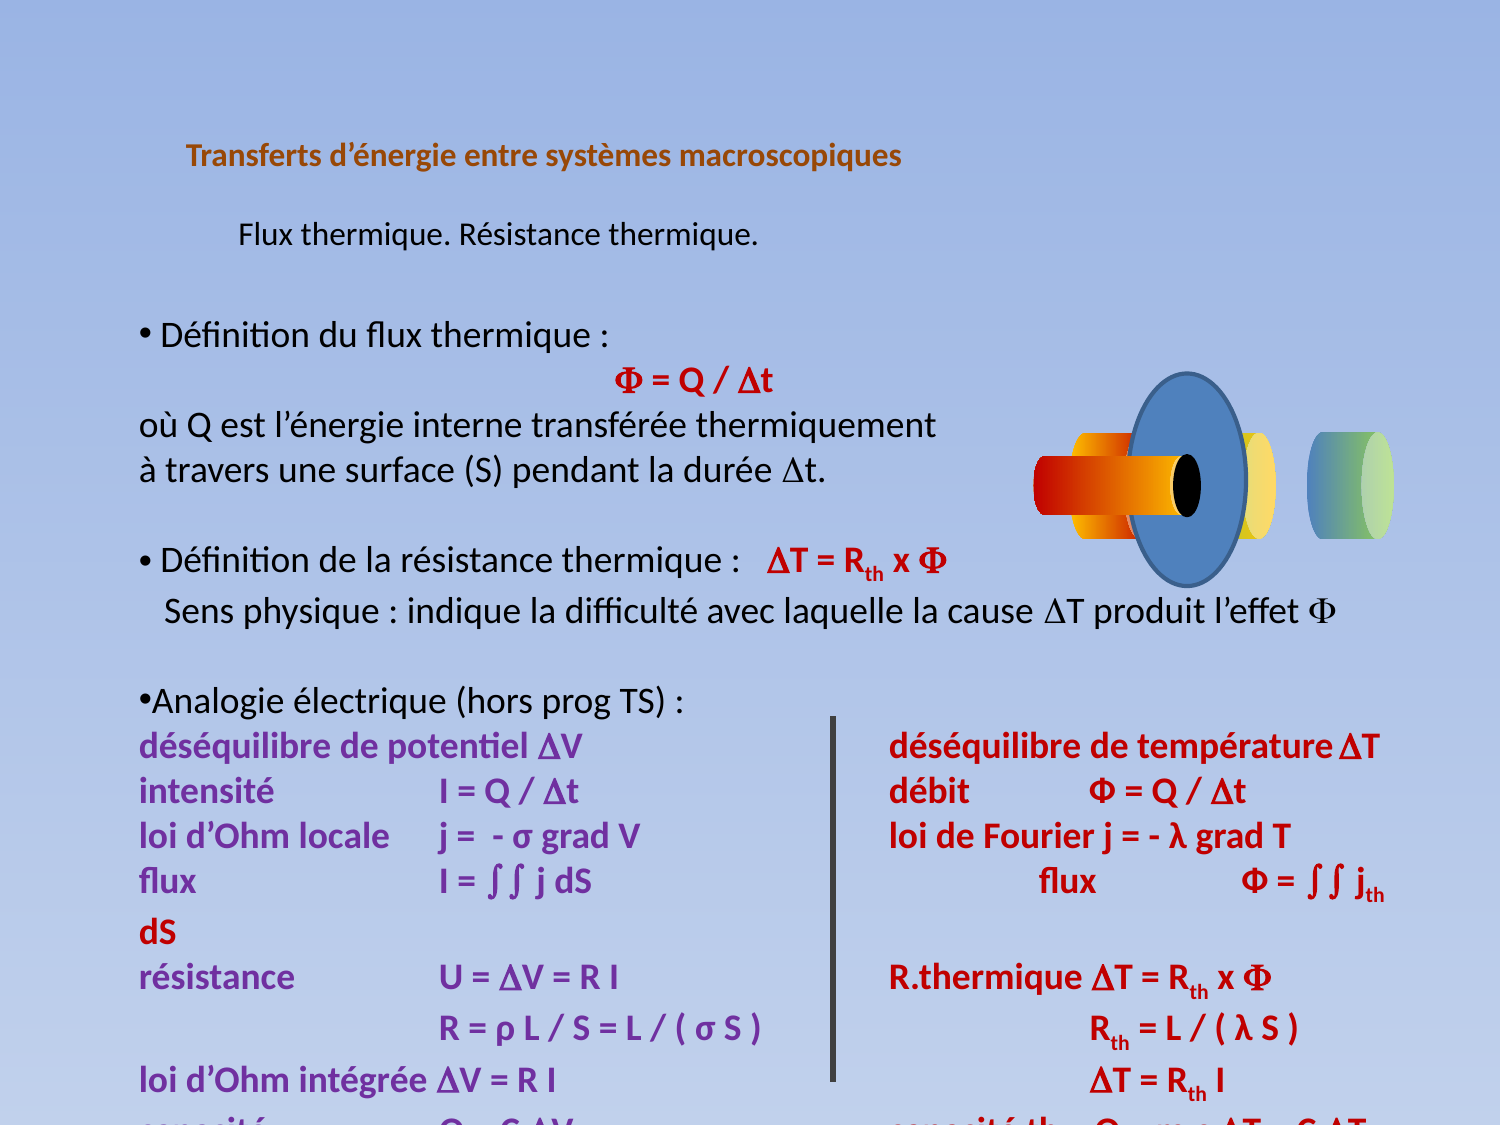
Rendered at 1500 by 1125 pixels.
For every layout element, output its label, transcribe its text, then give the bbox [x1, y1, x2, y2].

text_box Définition du flux thermique :  = Q / t où Q est l’énergie interne transférée thermiquement à travers une surface (S) pendant la durée t. Définition de la résistance thermique : T = Rth x  Sens physique : indique la difficulté avec laquelle la cause T produit l’effet  Analogie électrique (hors prog TS) : déséquilibre de potentiel V déséquilibre de température T intensité I = Q / t débit Ф = Q / t loi d’Ohm locale j = - σ grad V loi de Fourier j = - λ grad T flux I =  j dS flux Ф =  jth dS résistance U = V = R I R.thermique T = Rth x  R = ρ L / S = L / ( σ S ) Rth = L / ( λ S ) loi d’Ohm intégrée V = R I T = Rth I capacité Q = C V capacité th. Q = m c T = C T [123, 302, 1412, 1125]
text_box Transferts d’énergie entre systèmes macroscopiques Flux thermique. Résistance thermique. [171, 125, 1353, 300]
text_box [1033, 373, 1430, 587]
